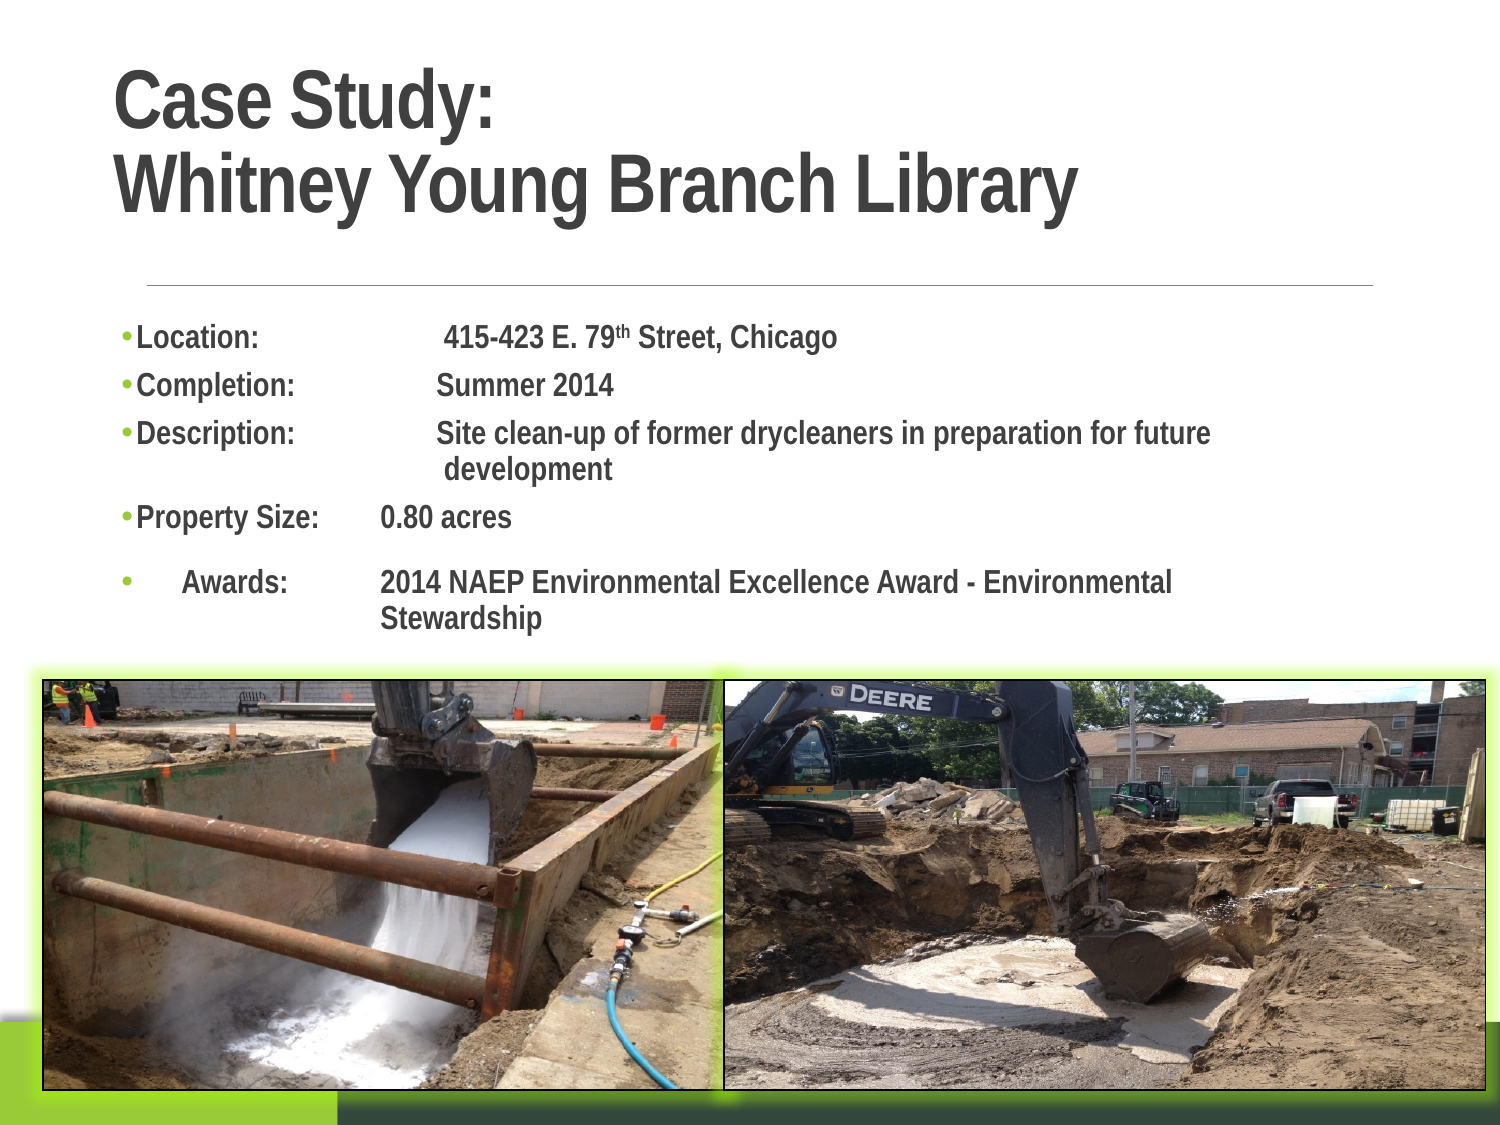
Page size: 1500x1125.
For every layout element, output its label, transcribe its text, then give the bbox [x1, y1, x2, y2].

picture [43, 680, 1486, 1090]
title Case Study: Whitney Young Branch Library [98, 50, 1422, 238]
list Location: 415-423 E. 79th Street, Chicago Completion: Summer 2014 Description: Site clean-up of former drycleaners in preparation for future development Property Size: 0.80 acres Awards: 2014 NAEP Environmental Excellence Award - Environmental Stewardship [121, 312, 1399, 662]
